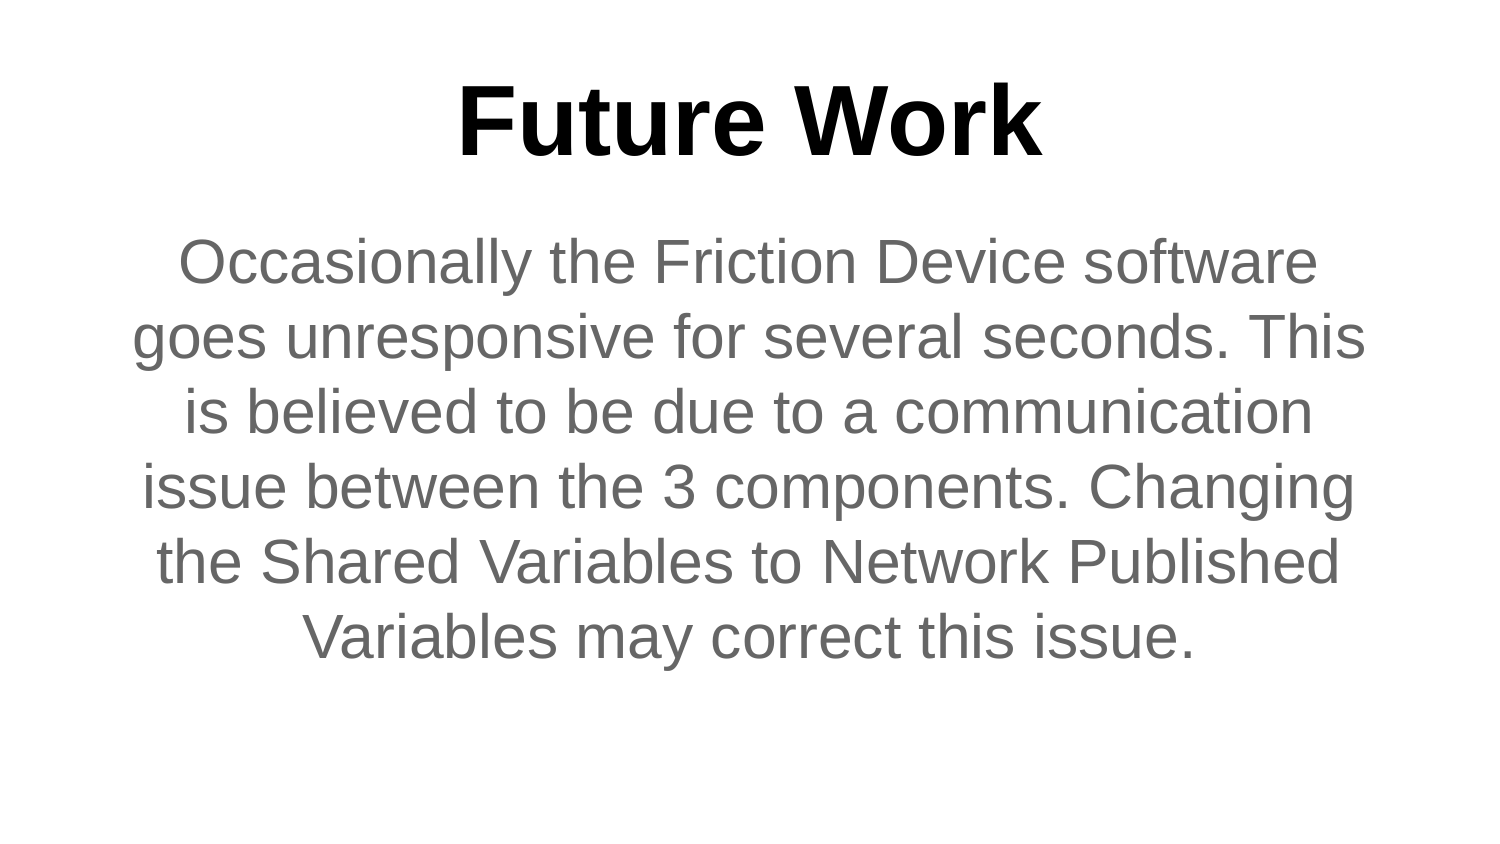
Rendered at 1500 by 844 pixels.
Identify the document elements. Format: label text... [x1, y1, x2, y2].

subtitle Occasionally the Friction Device software goes unresponsive for several seconds. This is believed to be due to a communication issue between the 3 components. Changing the Shared Variables to Network Published Variables may correct this issue. [112, 206, 1388, 335]
title Future Work [112, 0, 1388, 191]
